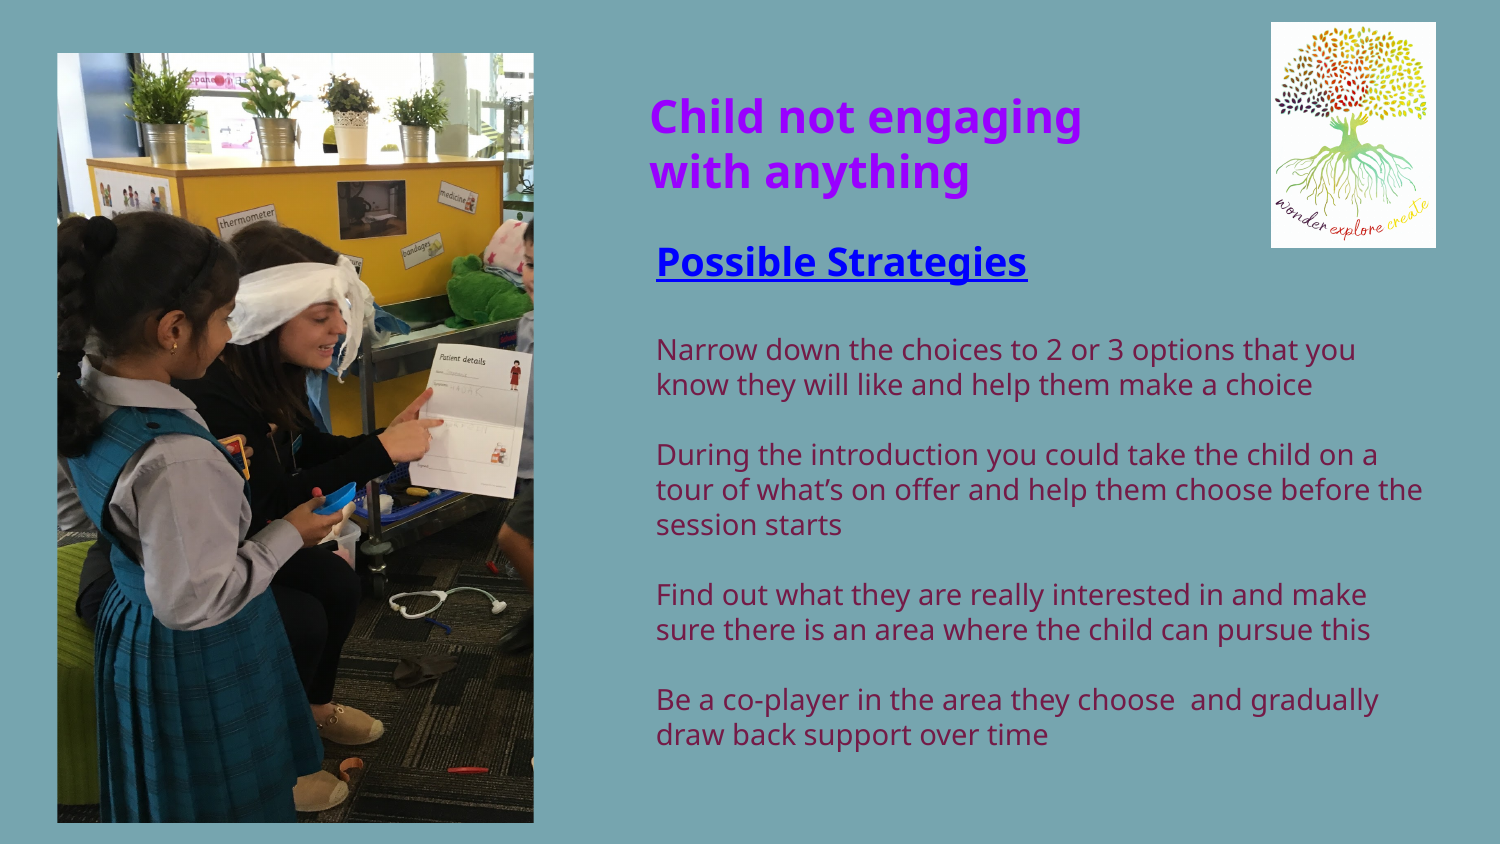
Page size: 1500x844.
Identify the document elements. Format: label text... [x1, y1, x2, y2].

picture [1270, 22, 1436, 249]
title Child not engaging with anything [634, 72, 1192, 167]
list Possible Strategies Narrow down the choices to 2 or 3 options that you know they will like and help them make a choice During the introduction you could take the child on a tour of what’s on offer and help them choose before the session starts Find out what they are really interested in and make sure there is an area where the child can pursue this Be a co-player in the area they choose and gradually draw back support over time [640, 221, 1449, 783]
picture [57, 53, 534, 823]
